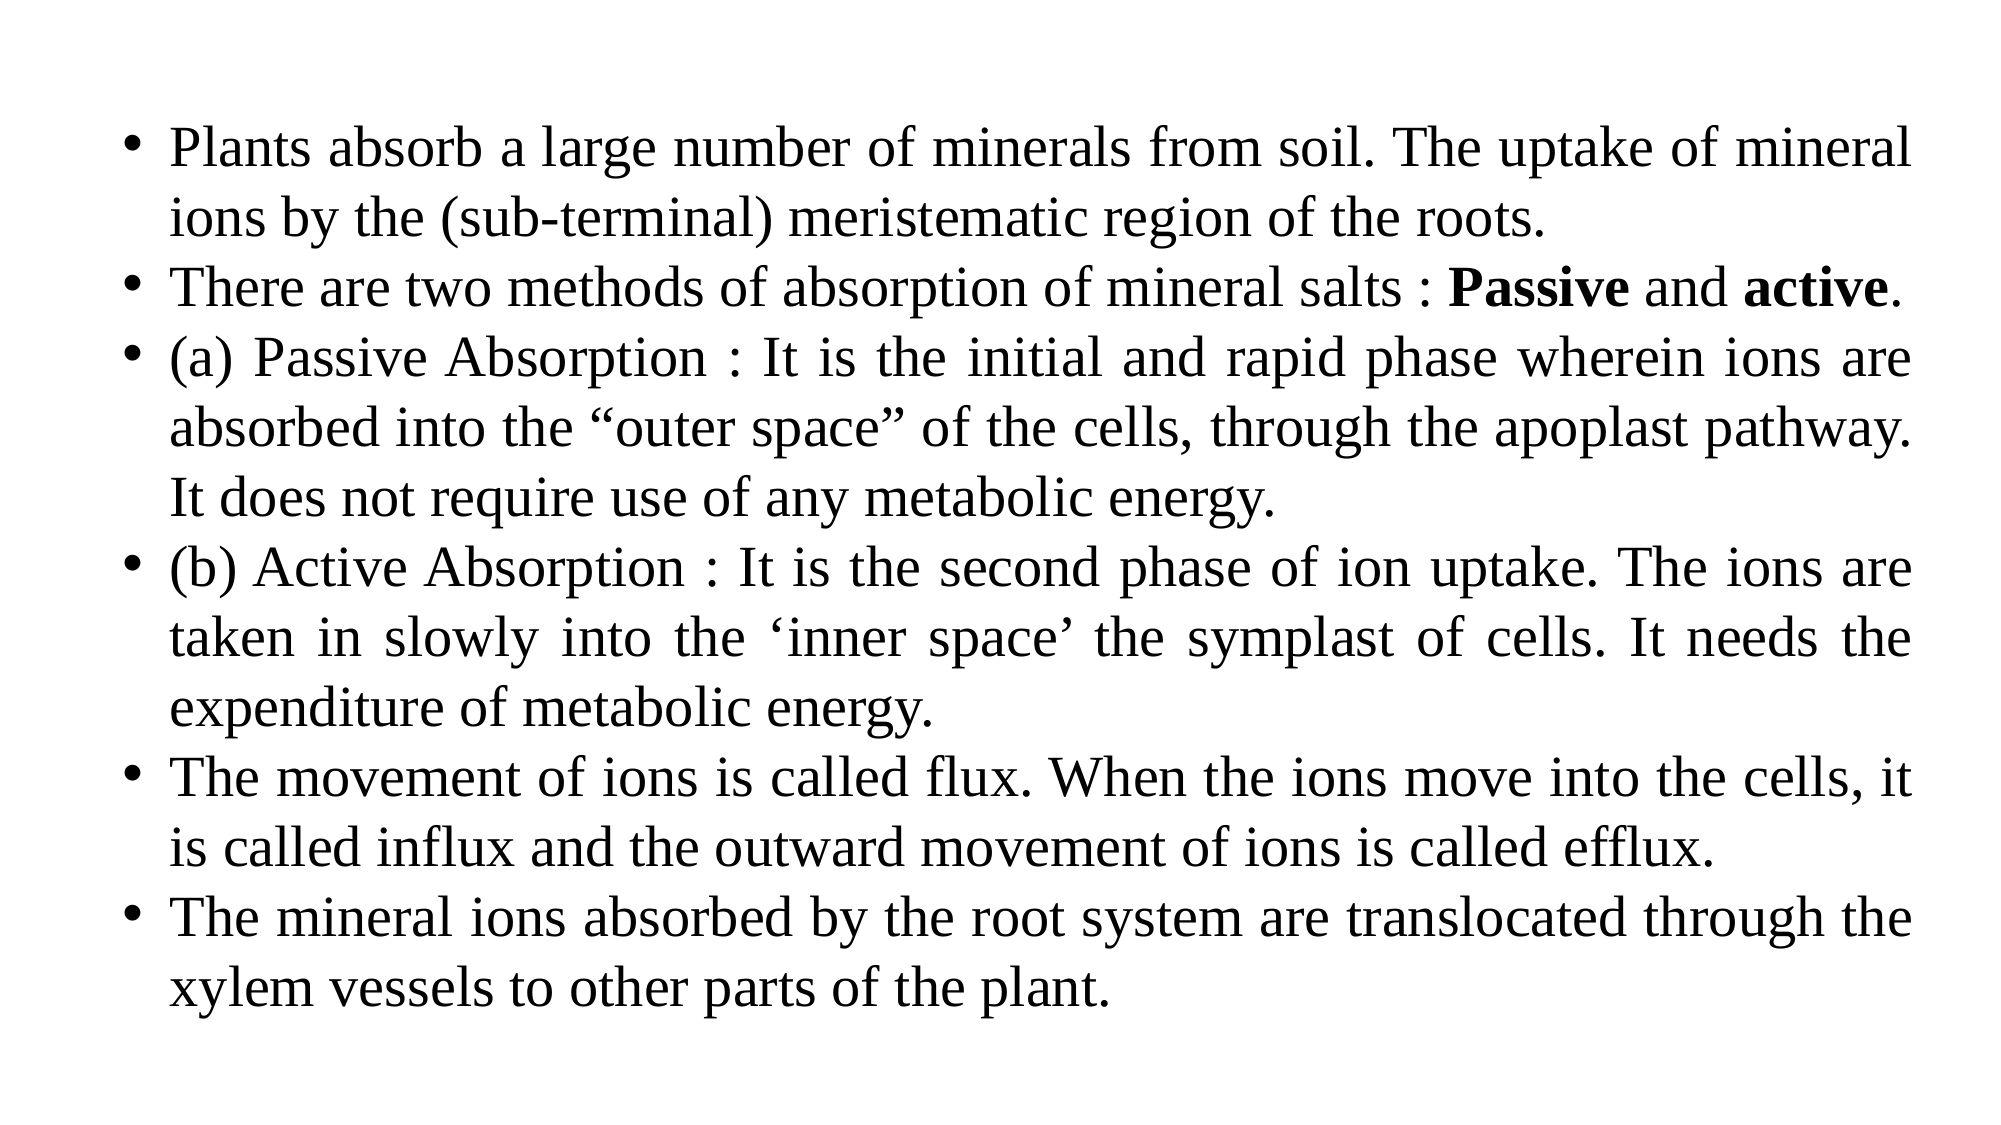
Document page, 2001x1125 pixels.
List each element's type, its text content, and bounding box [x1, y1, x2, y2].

text_box Plants absorb a large number of minerals from soil. The uptake of mineral ions by the (sub-terminal) meristematic region of the roots. There are two methods of absorption of mineral salts : Passive and active. (a) Passive Absorption : It is the initial and rapid phase wherein ions are absorbed into the “outer space” of the cells, through the apoplast pathway. It does not require use of any metabolic energy. (b) Active Absorption : It is the second phase of ion uptake. The ions are taken in slowly into the ‘inner space’ the symplast of cells. It needs the expenditure of metabolic energy. The movement of ions is called flux. When the ions move into the cells, it is called influx and the outward movement of ions is called efflux. The mineral ions absorbed by the root system are translocated through the xylem vessels to other parts of the plant. [107, 100, 1929, 1025]
